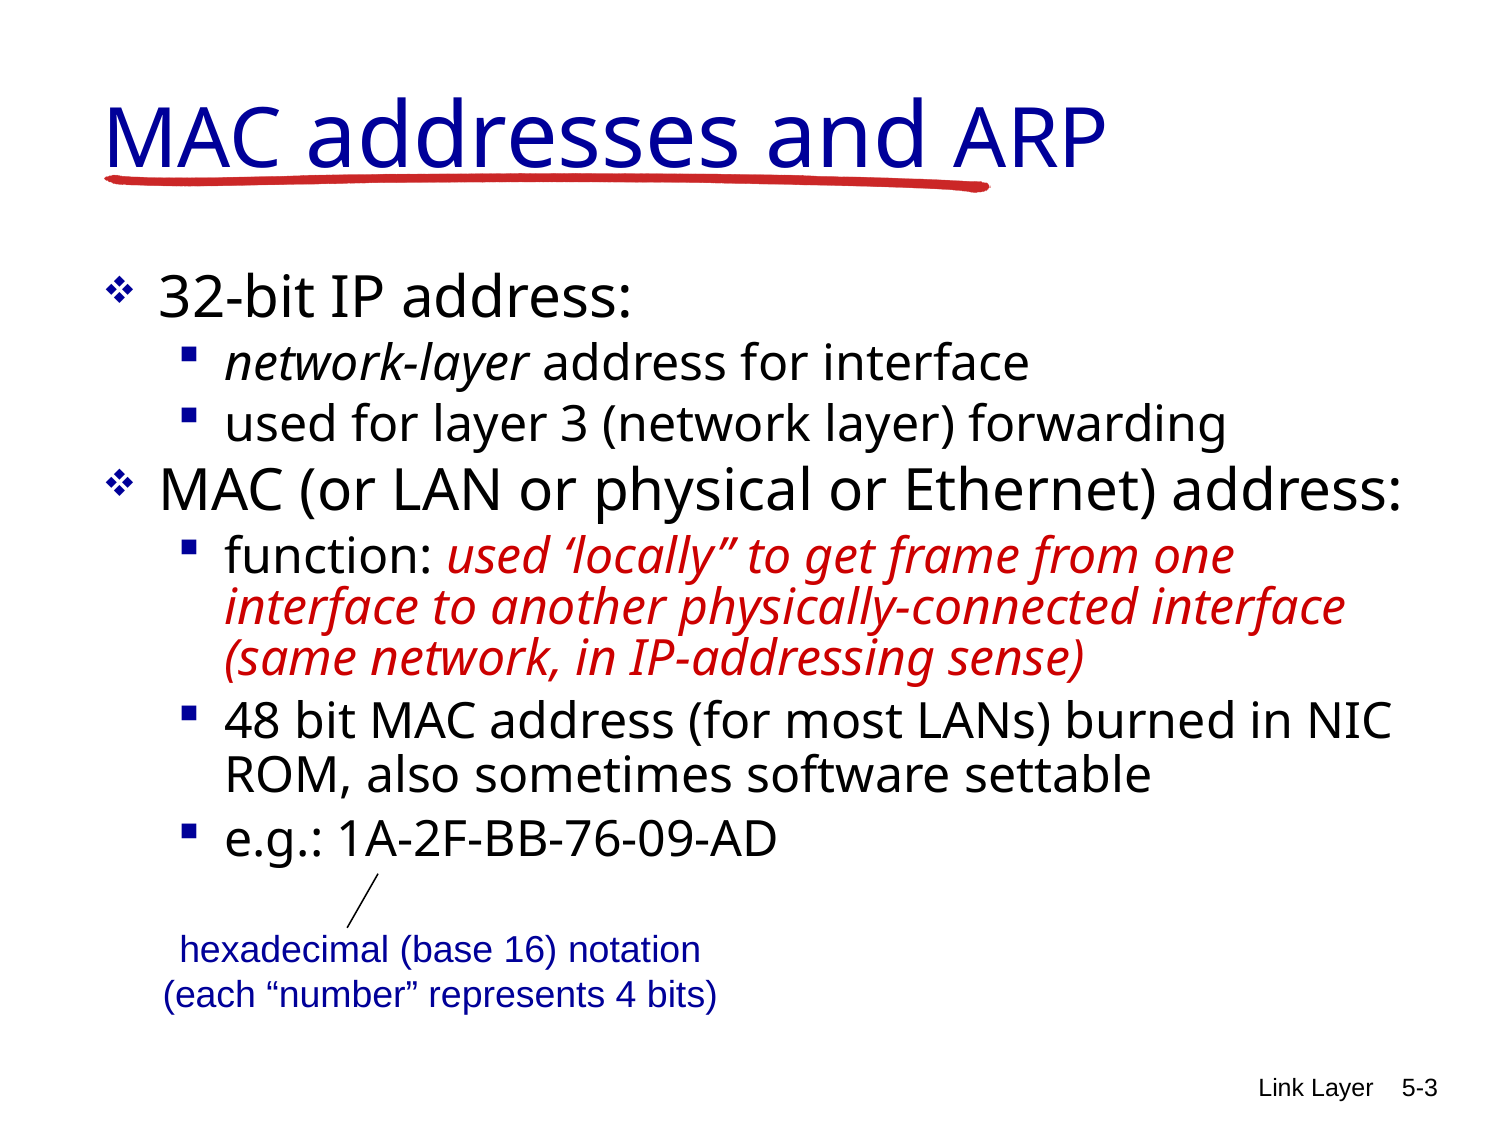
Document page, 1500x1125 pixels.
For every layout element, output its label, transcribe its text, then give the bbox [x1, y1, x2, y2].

slide_number 5-3 [1342, 1064, 1454, 1125]
footer Link Layer [914, 1064, 1342, 1125]
picture [100, 168, 1001, 198]
title MAC addresses and ARP [87, 37, 1363, 225]
text_box hexadecimal (base 16) notation (each “number” represents 4 bits) [147, 917, 733, 1022]
list 32-bit IP address: network-layer address for interface used for layer 3 (network layer) forwarding MAC (or LAN or physical or Ethernet) address: function: used ‘locally” to get frame from one interface to another physically-connected interface (same network, in IP-addressing sense) 48 bit MAC address (for most LANs) burned in NIC ROM, also sometimes software settable e.g.: 1A-2F-BB-76-09-AD [87, 262, 1441, 1025]
